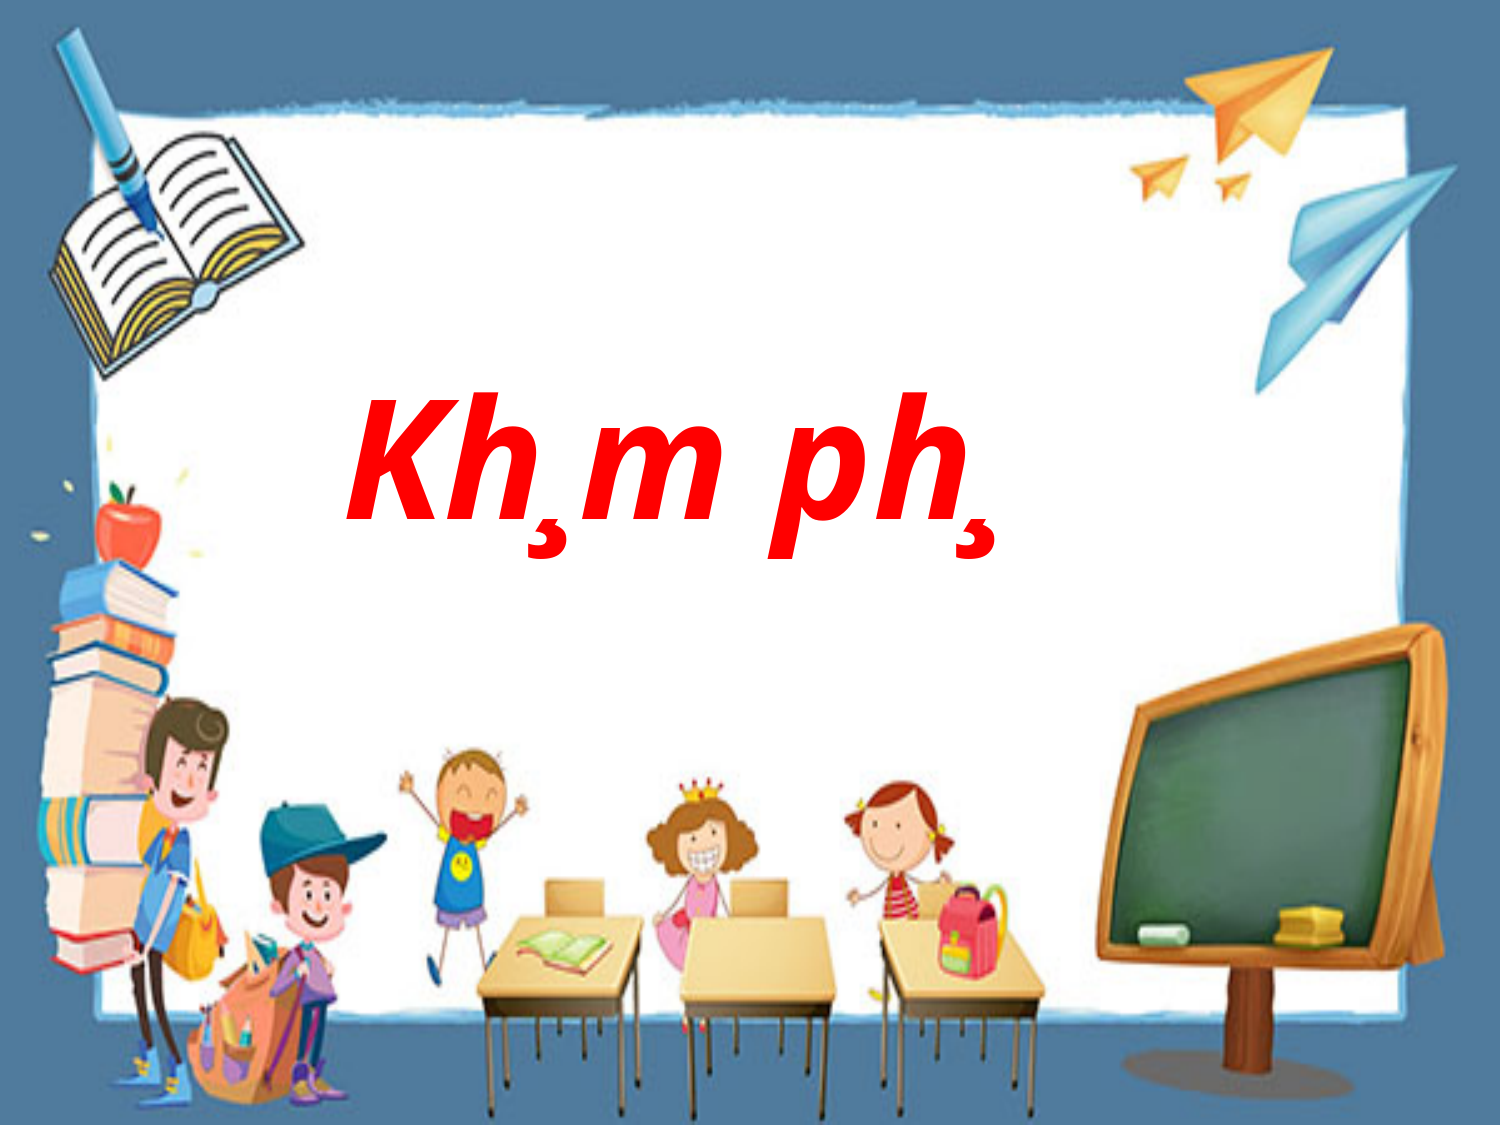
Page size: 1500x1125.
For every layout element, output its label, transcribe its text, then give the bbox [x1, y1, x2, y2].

picture [0, 0, 1500, 1125]
text_box Kh¸m ph¸ [328, 345, 1172, 561]
